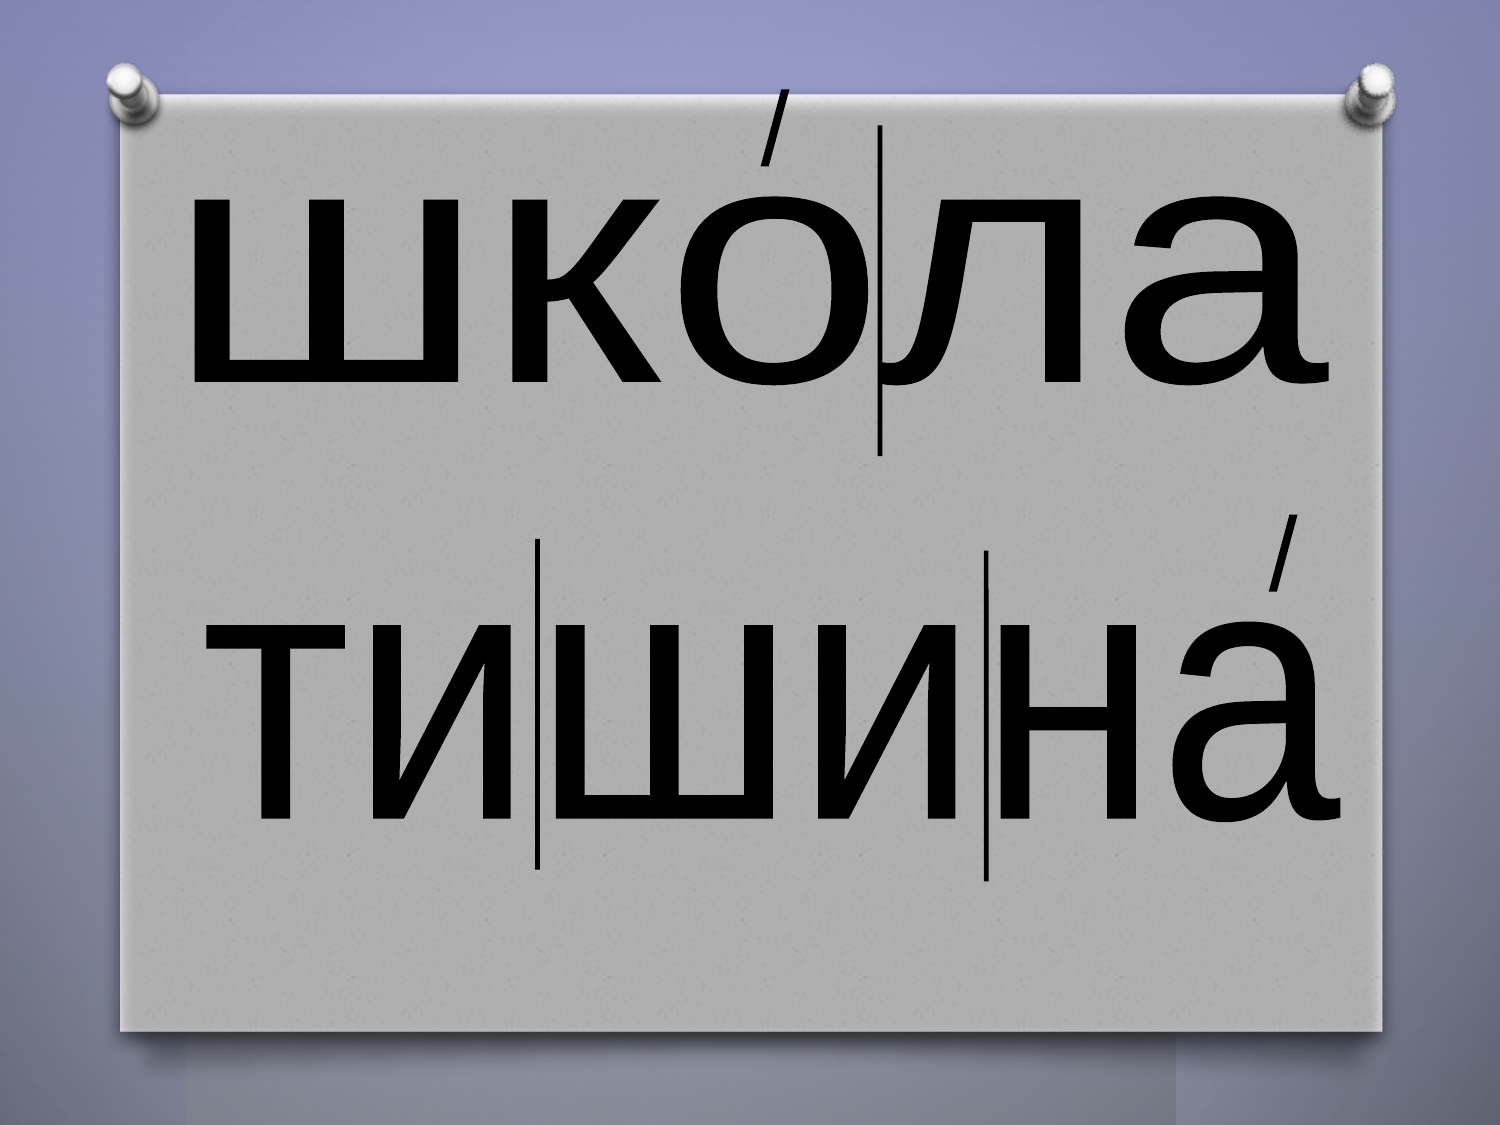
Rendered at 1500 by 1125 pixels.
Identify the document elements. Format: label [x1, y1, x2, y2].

text_box [761, 90, 789, 166]
picture [1317, 37, 1439, 156]
text_box [1269, 515, 1297, 591]
picture [76, 31, 197, 152]
